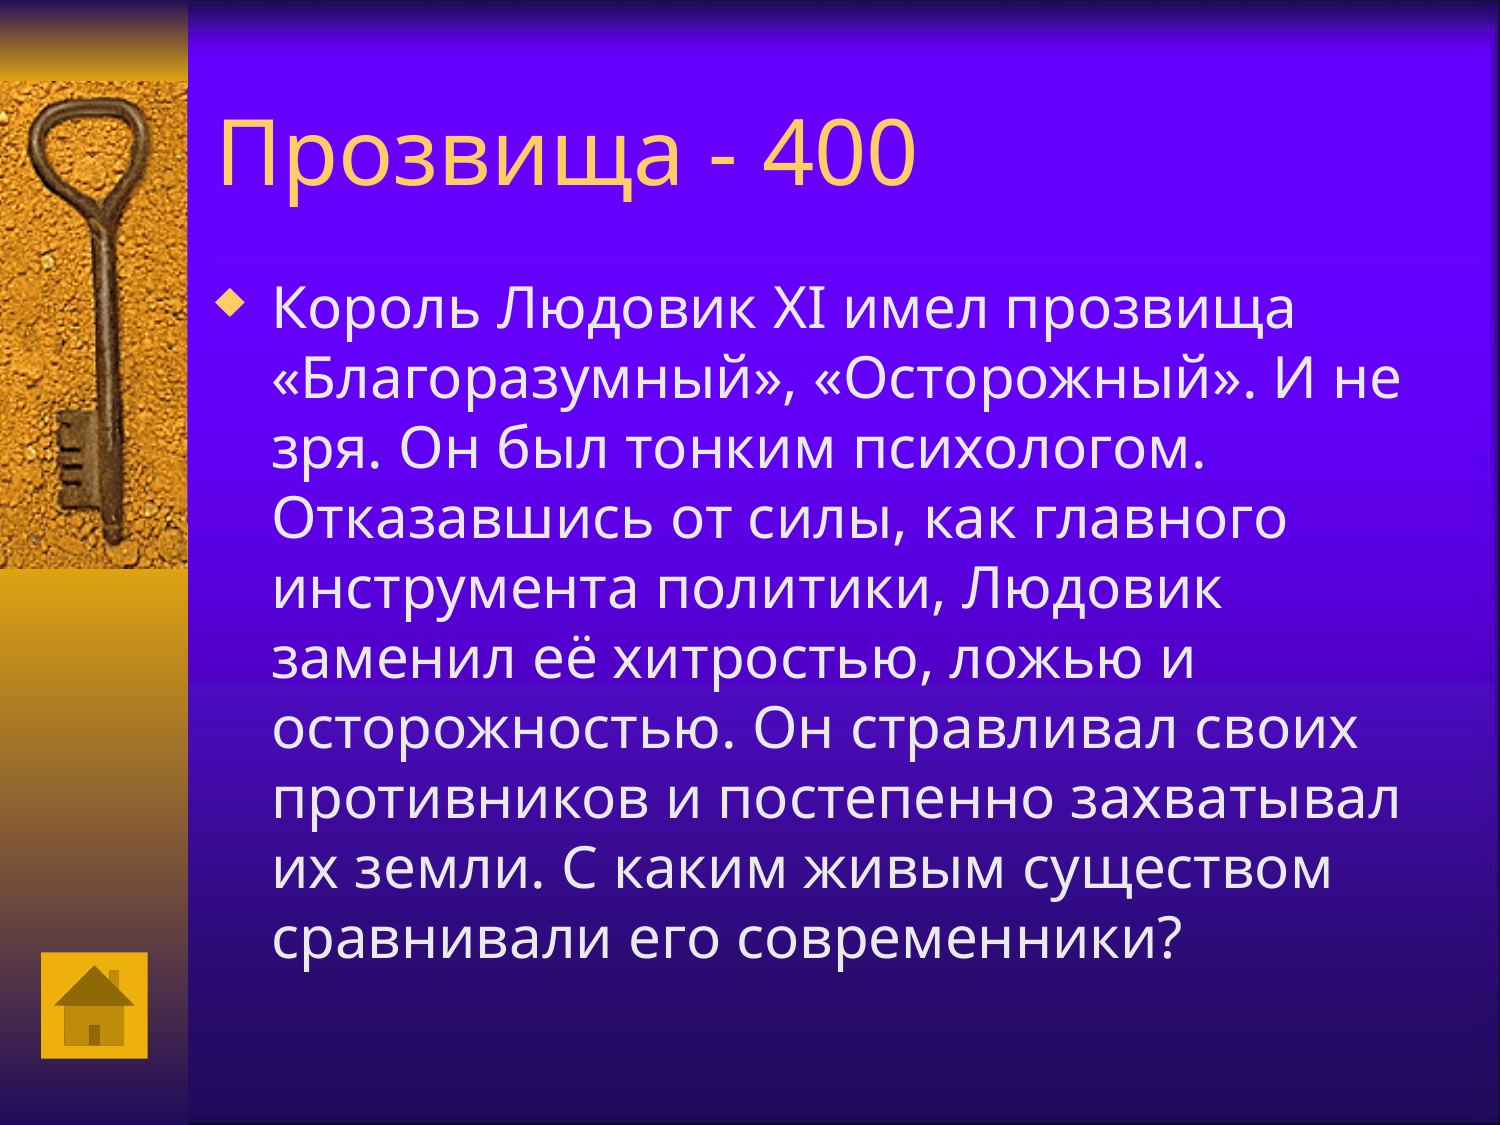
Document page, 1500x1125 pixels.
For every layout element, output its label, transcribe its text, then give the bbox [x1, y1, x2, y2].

title Прозвища - 400 [199, 49, 1476, 249]
text_box [41, 952, 148, 1059]
picture [0, 0, 1500, 1125]
list Король Людовик XI имел прозвища «Благоразумный», «Осторожный». И не зря. Он был тонким психологом. Отказавшись от силы, как главного инструмента политики, Людовик заменил её хитростью, ложью и осторожностью. Он стравливал своих противников и постепенно захватывал их земли. С каким живым существом сравнивали его современники? [199, 261, 1476, 1001]
